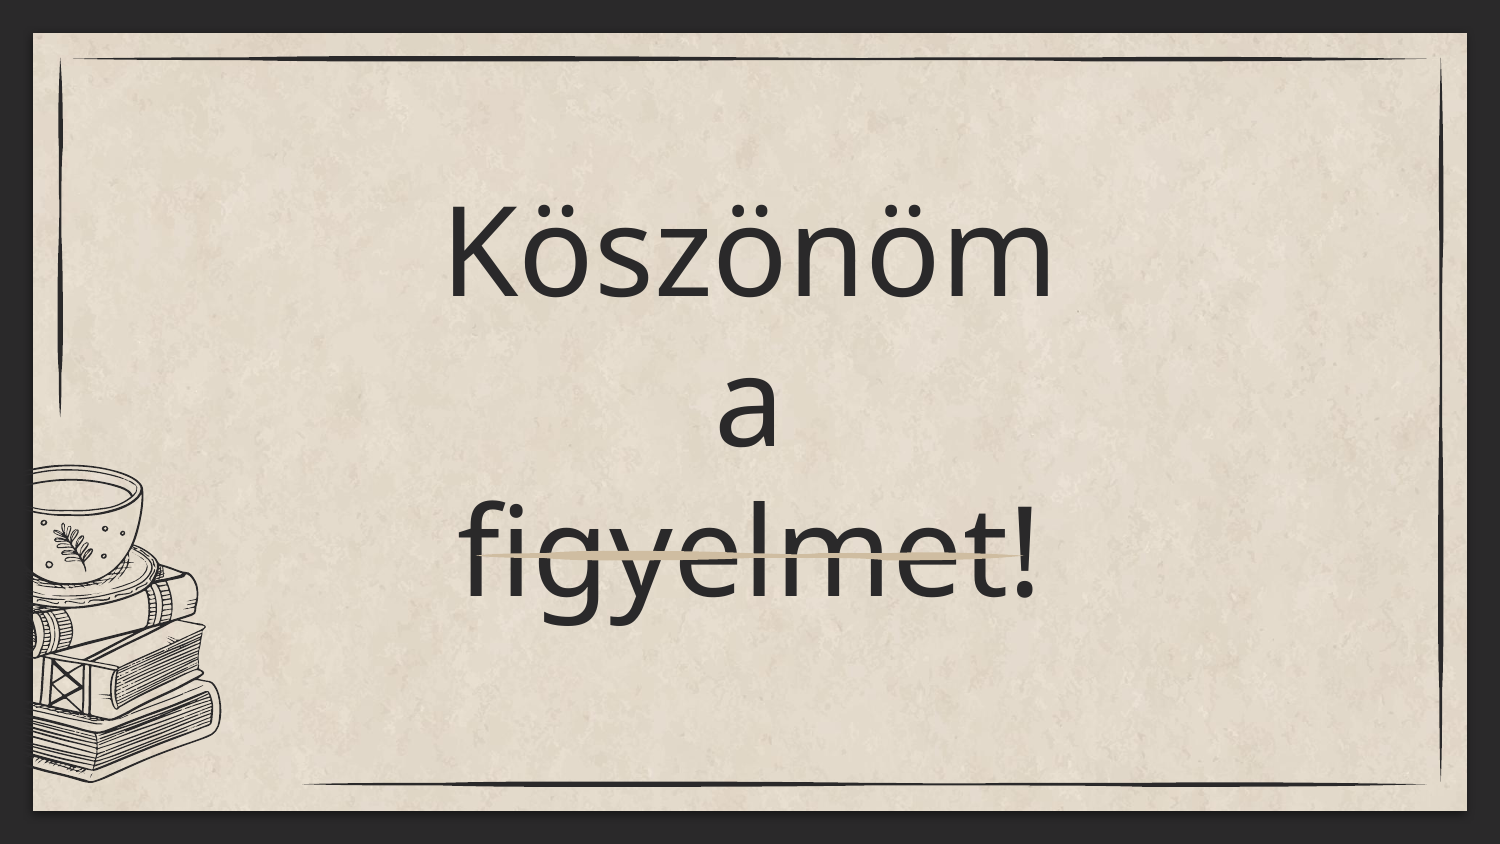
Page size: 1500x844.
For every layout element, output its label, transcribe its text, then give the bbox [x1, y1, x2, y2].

text_box [475, 550, 1025, 561]
title Köszönöm a figyelmet! [396, 259, 1104, 535]
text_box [0, 464, 222, 784]
picture [33, 33, 1467, 811]
